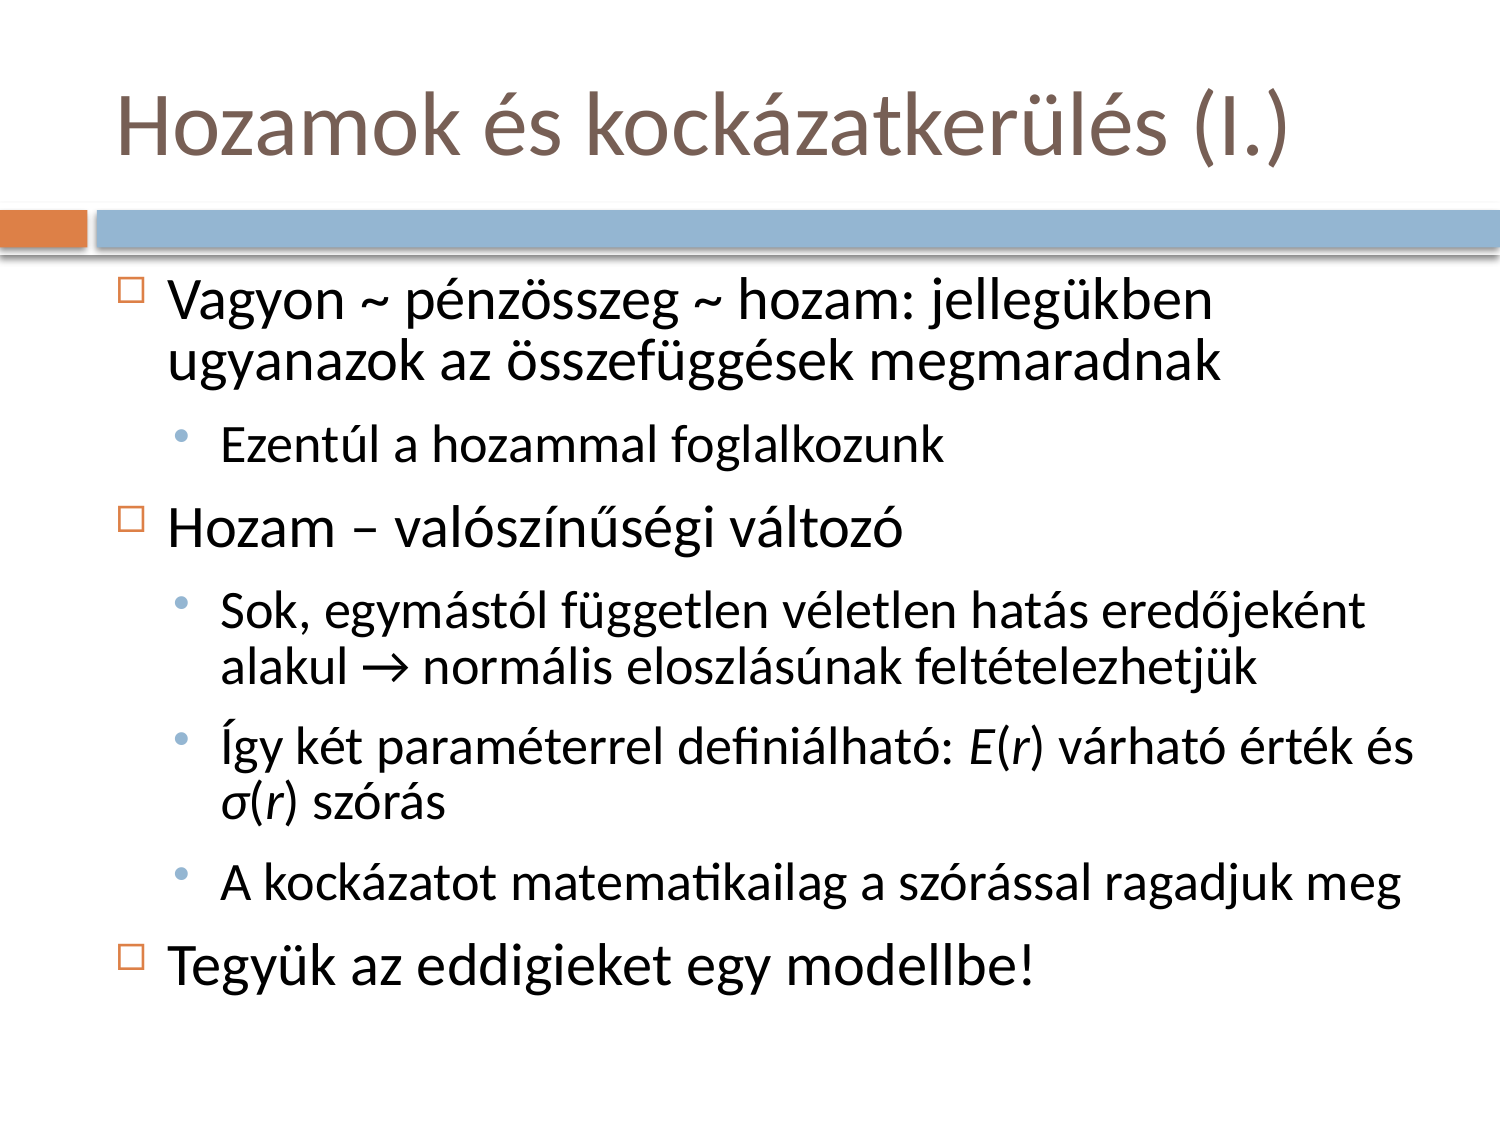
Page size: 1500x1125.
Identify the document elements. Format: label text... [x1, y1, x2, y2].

title Hozamok és kockázatkerülés (I.) [100, 37, 1438, 200]
list Vagyon ~ pénzösszeg ~ hozam: jellegükben ugyanazok az összefüggések megmaradnak Ezentúl a hozammal foglalkozunk Hozam – valószínűségi változó Sok, egymástól független véletlen hatás eredőjeként alakul → normális eloszlásúnak feltételezhetjük Így két paraméterrel definiálható: E(r) várható érték és σ(r) szórás A kockázatot matematikailag a szórással ragadjuk meg Tegyük az eddigieket egy modellbe! [100, 262, 1438, 1083]
